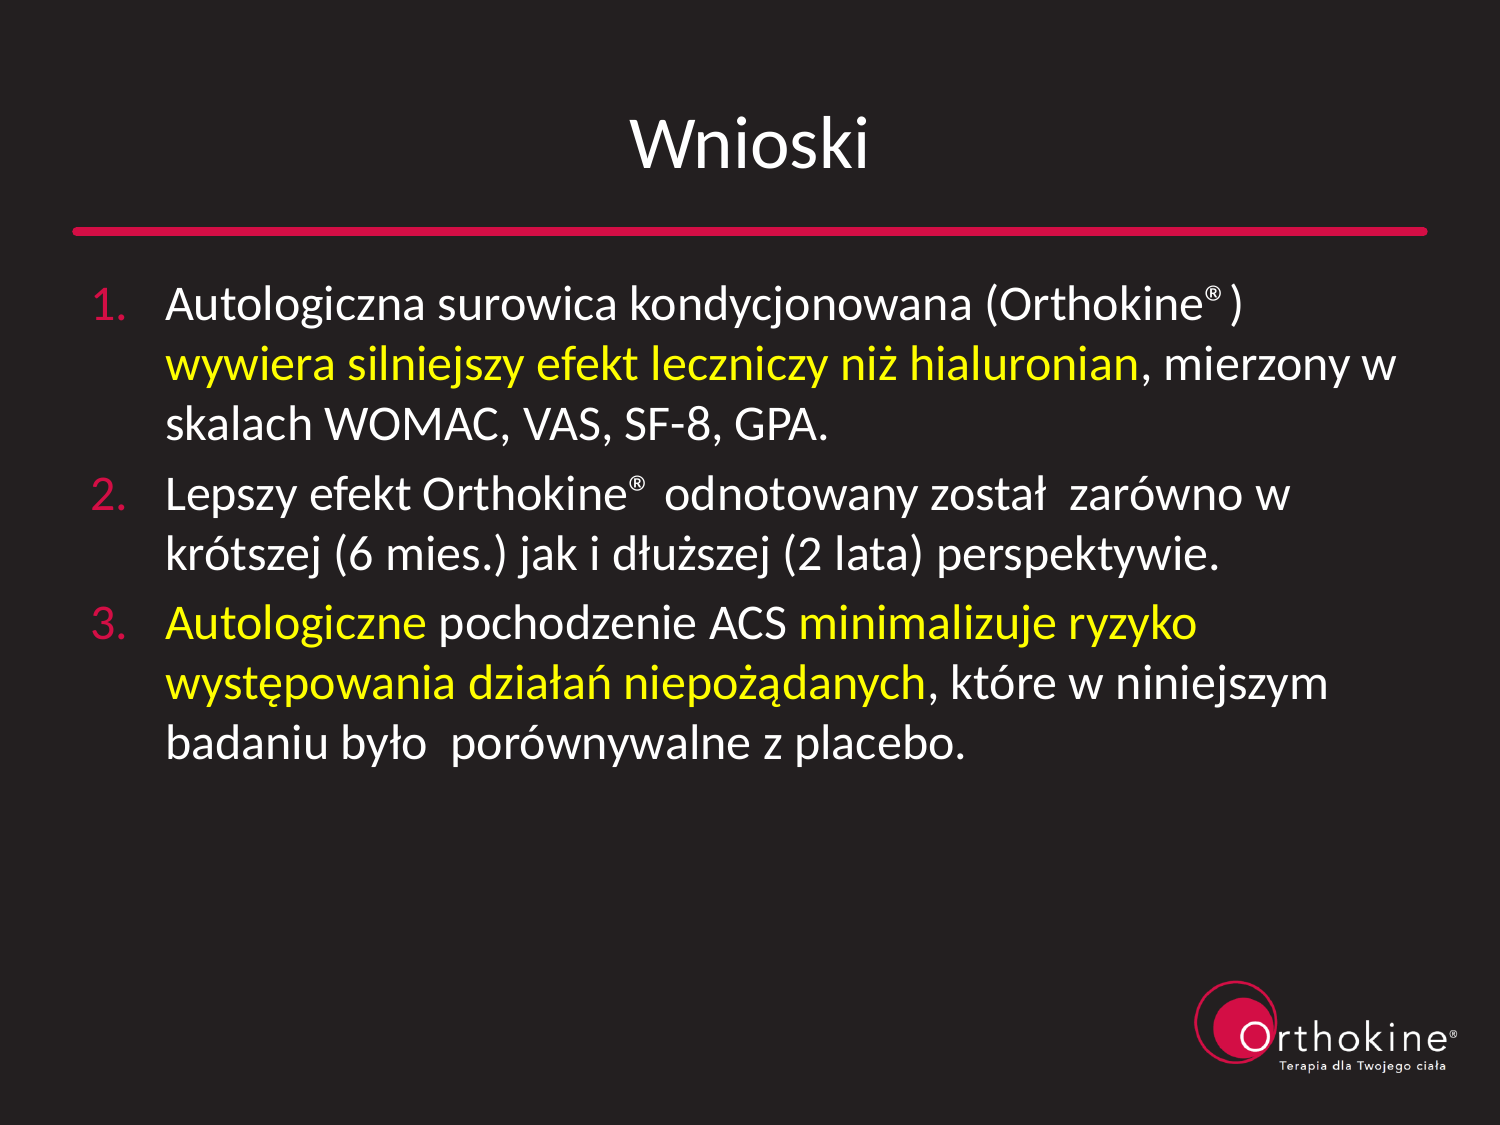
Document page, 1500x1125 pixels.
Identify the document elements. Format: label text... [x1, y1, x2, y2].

title Wnioski [75, 45, 1425, 233]
list Autologiczna surowica kondycjonowana (Orthokine®) wywiera silniejszy efekt leczniczy niż hialuronian, mierzony w skalach WOMAC, VAS, SF-8, GPA. Lepszy efekt Orthokine® odnotowany został zarówno w krótszej (6 mies.) jak i dłuższej (2 lata) perspektywie. Autologiczne pochodzenie ACS minimalizuje ryzyko występowania działań niepożądanych, które w niniejszym badaniu było porównywalne z placebo. [75, 262, 1425, 1005]
picture [1183, 952, 1483, 1107]
